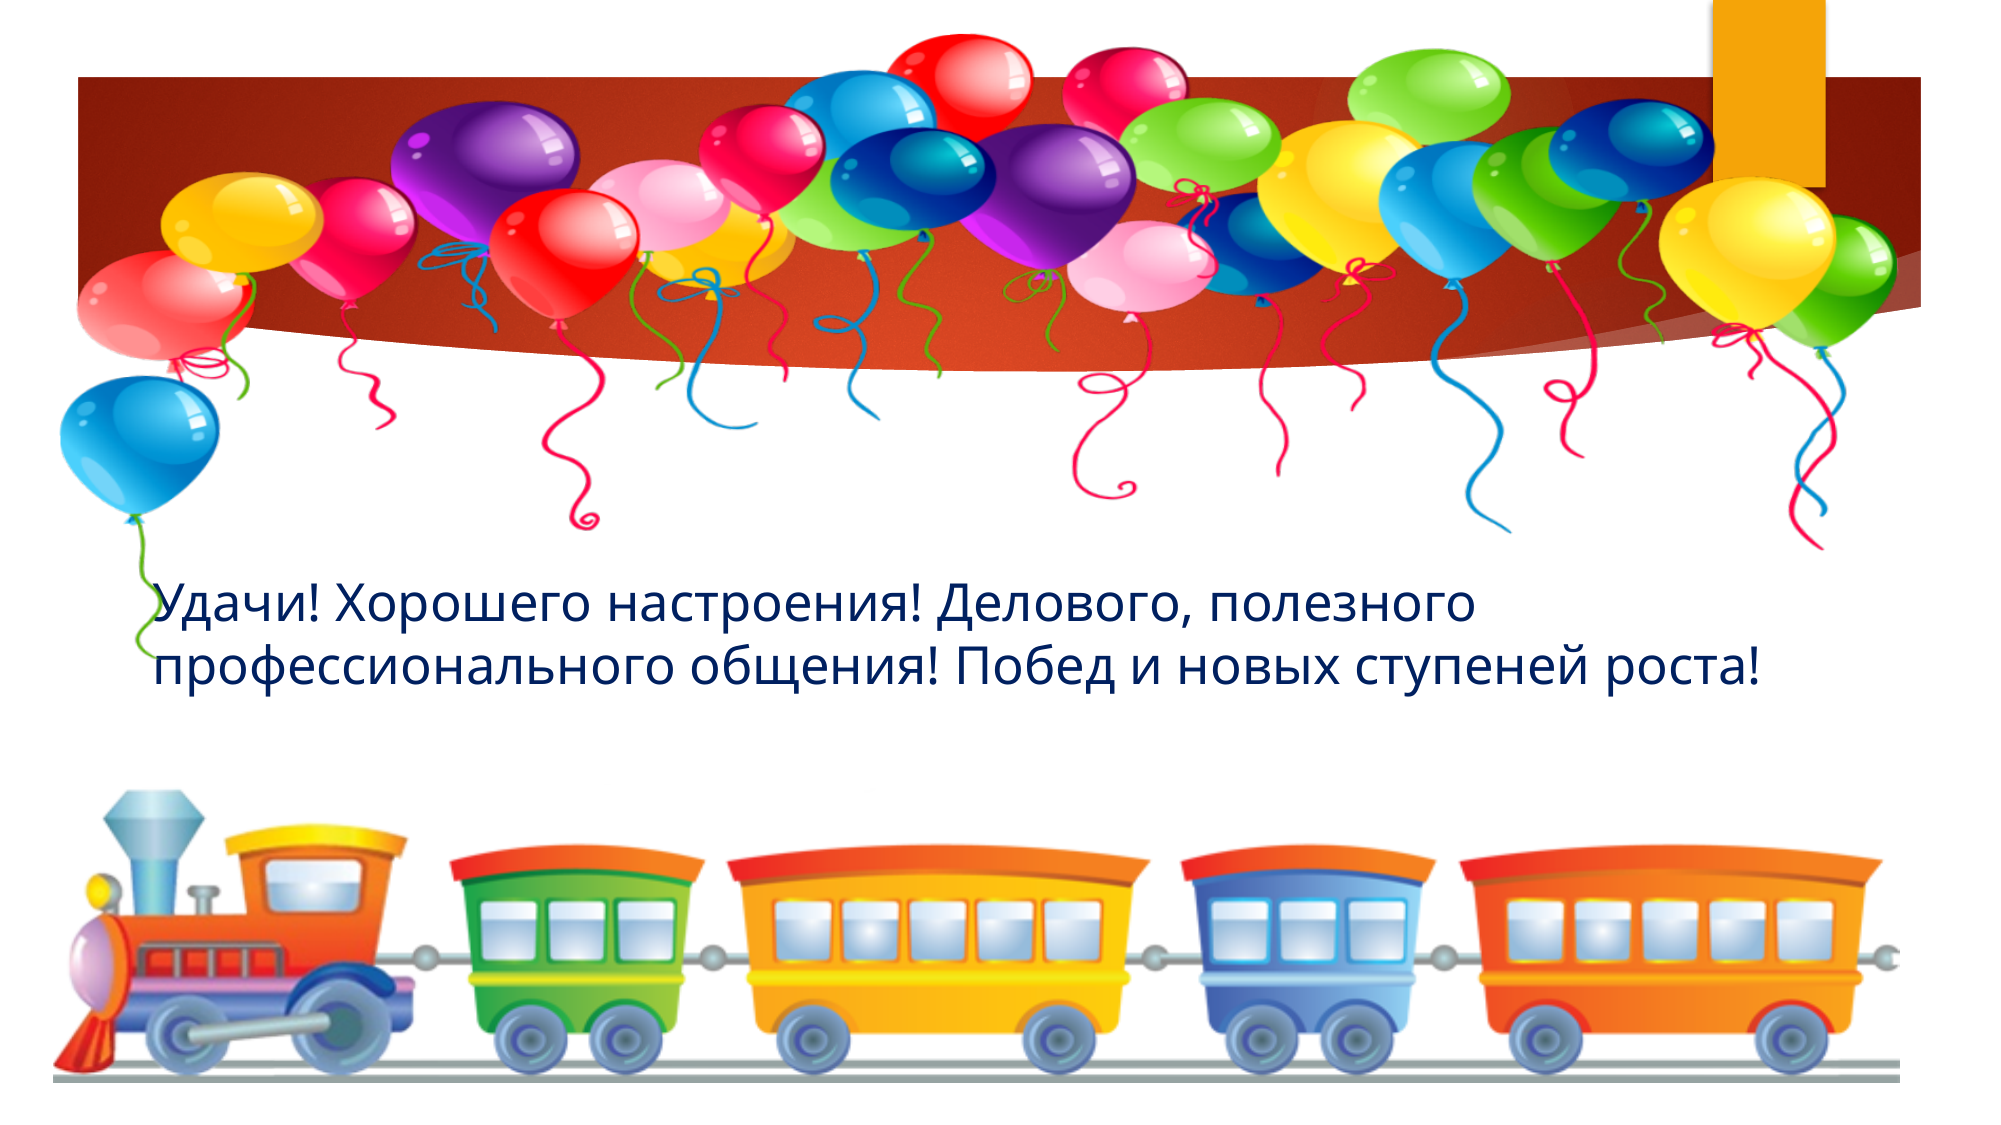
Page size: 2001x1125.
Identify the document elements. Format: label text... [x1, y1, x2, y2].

picture [52, 783, 1901, 1083]
picture [43, 0, 1912, 664]
title Удачи! Хорошего настроения! Делового, полезного профессионального общения! Побед и новых ступеней роста! [137, 625, 1863, 783]
